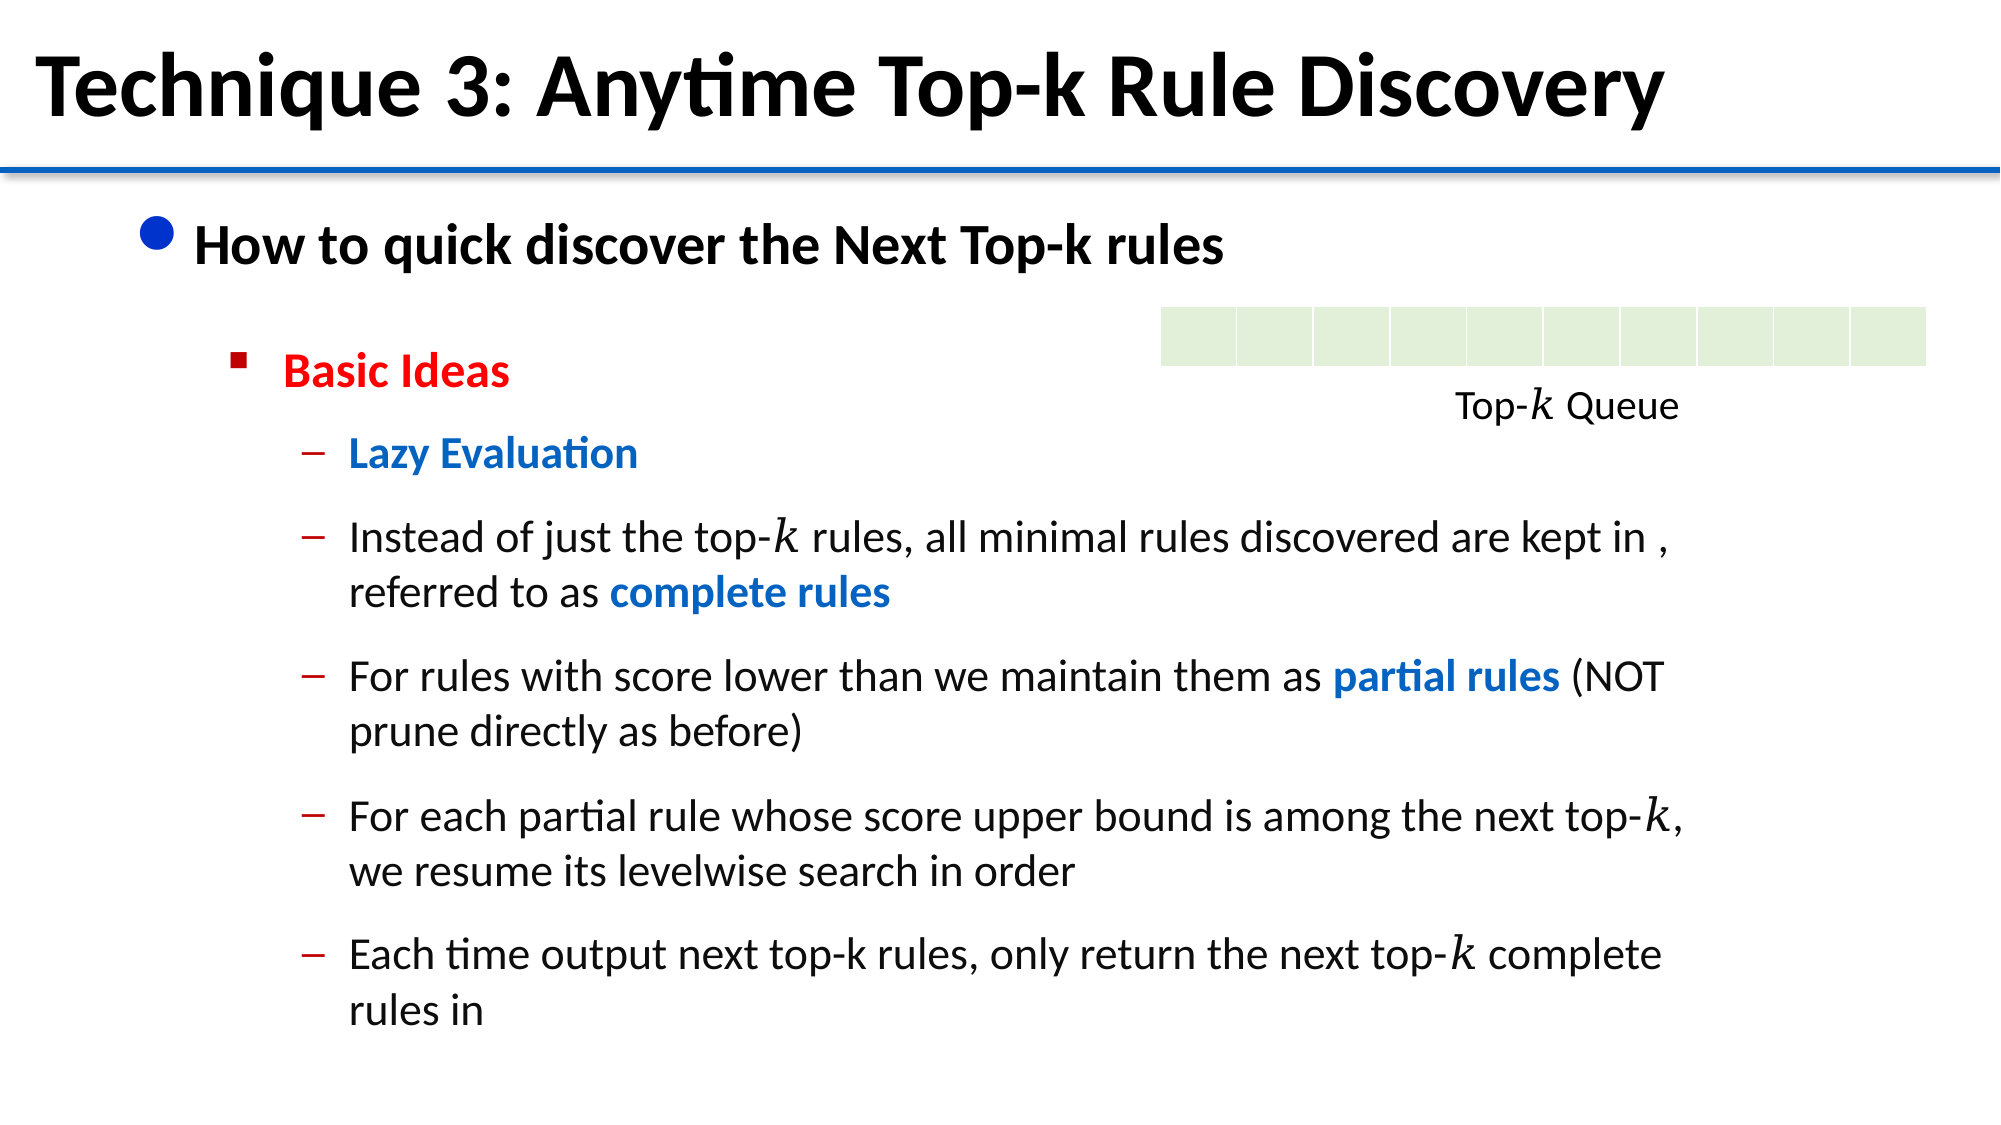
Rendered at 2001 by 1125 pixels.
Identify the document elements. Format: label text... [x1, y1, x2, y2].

table_header [1161, 307, 1236, 366]
table_header [1237, 307, 1312, 366]
text_box Top-𝑘 Queue [1440, 370, 1721, 435]
table_header [1774, 307, 1849, 366]
text_box How to quick discover the Next Top-k rules [120, 198, 1574, 284]
table_header [1621, 307, 1696, 366]
table_header [1698, 307, 1773, 366]
table_header [1314, 307, 1389, 366]
table_header [1467, 307, 1542, 366]
title Technique 3: Anytime Top-k Rule Discovery [0, 3, 2000, 167]
table_header [1544, 307, 1619, 366]
table_header [1391, 307, 1466, 366]
table_header [1851, 307, 1926, 366]
